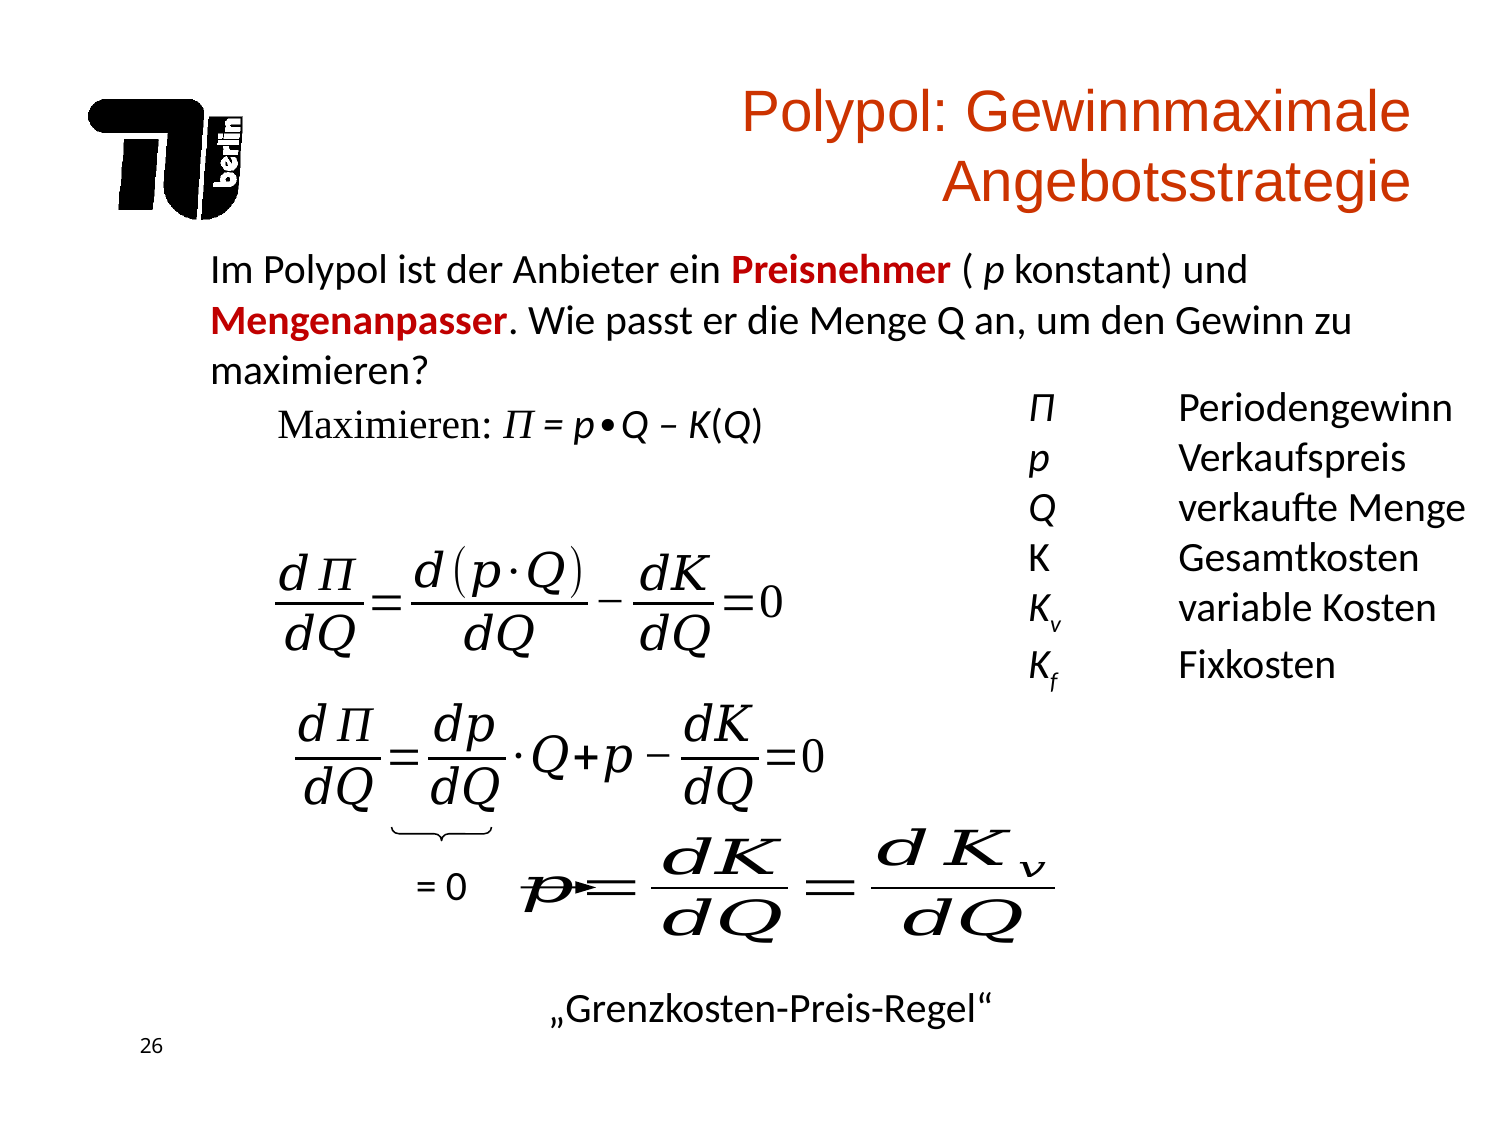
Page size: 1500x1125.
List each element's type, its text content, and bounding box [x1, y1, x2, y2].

picture [88, 99, 243, 220]
text_box Π Periodengewinn p Verkaufspreis Q verkaufte Menge K Gesamtkosten Kv variable Kosten Kf Fixkosten [1013, 372, 1500, 702]
title Polypol: Gewinnmaximale Angebotsstrategie [310, 62, 1429, 221]
text_box [391, 827, 492, 841]
text_box Maximieren: Π = p∙Q – K(Q) [262, 389, 858, 455]
text_box „Grenzkosten-Preis-Regel“ [533, 973, 1014, 1038]
text_box = 0 [401, 851, 492, 917]
text_box [571, 881, 597, 894]
